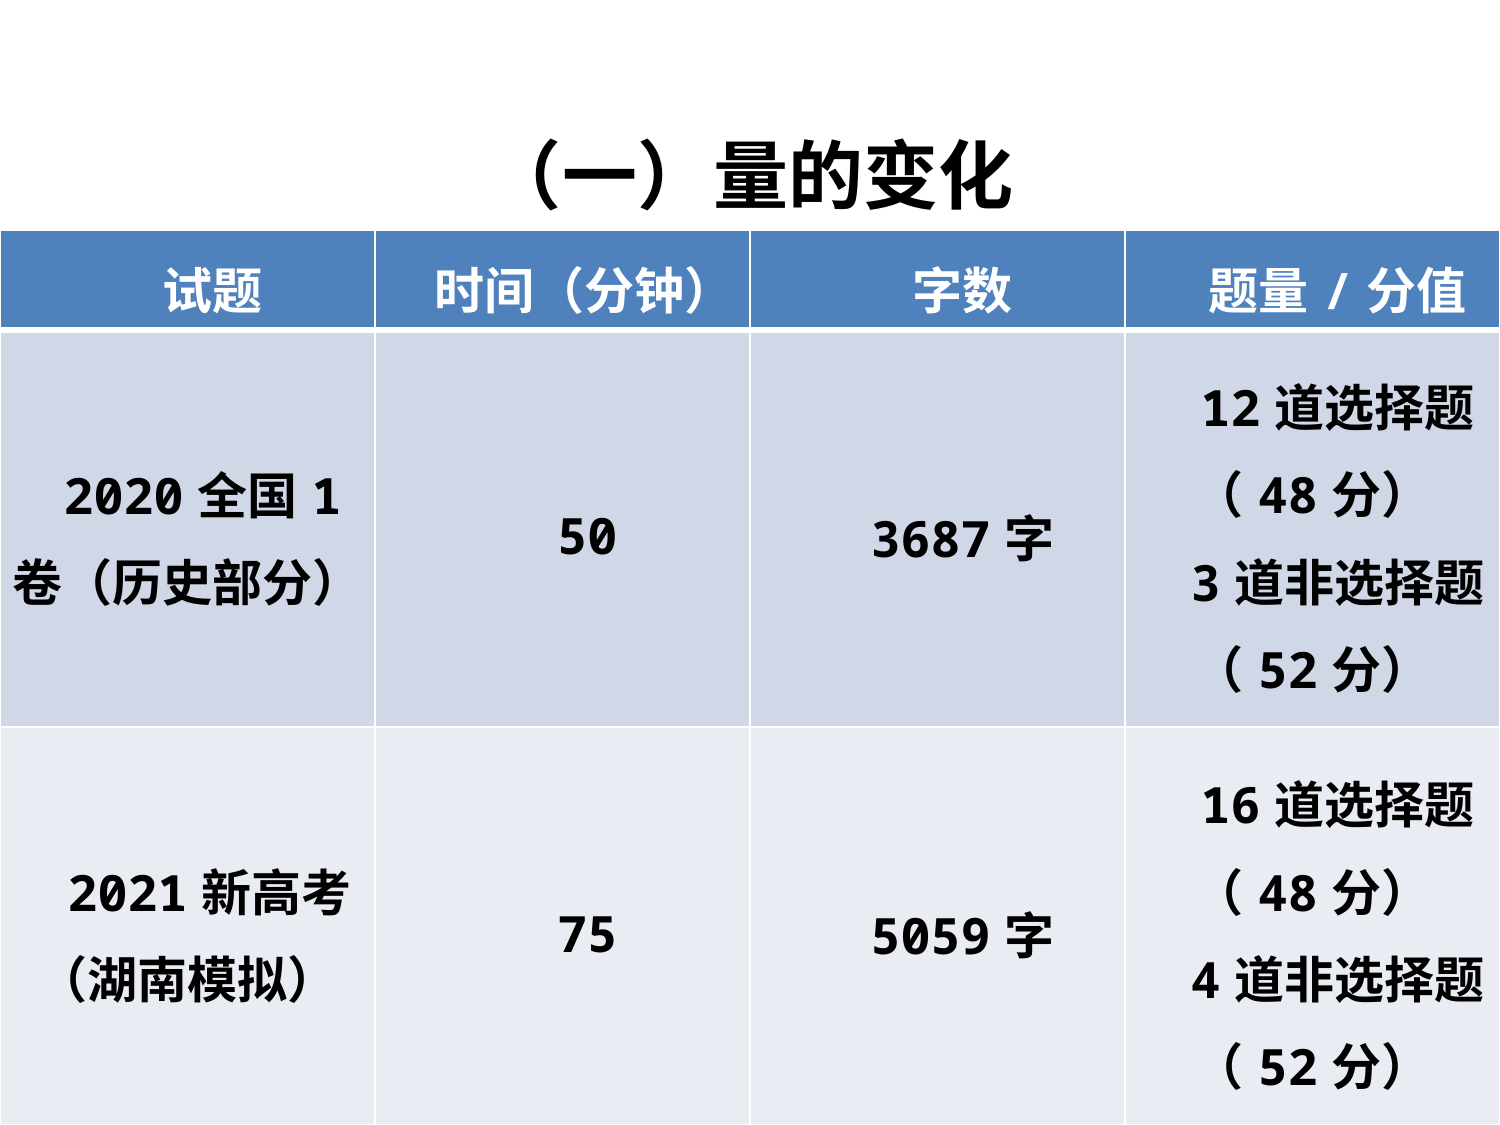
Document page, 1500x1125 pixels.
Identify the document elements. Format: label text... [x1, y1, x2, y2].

table_cell 75 [376, 728, 749, 1124]
table_cell 2021新高考（湖南模拟） [1, 728, 374, 1124]
title （一）量的变化 [0, 42, 1500, 230]
table_cell 50 [376, 333, 749, 726]
table_header 题量/分值 [1126, 231, 1499, 327]
table_header 试题 [1, 231, 374, 327]
table_header 字数 [751, 231, 1124, 327]
table_cell 16道选择题（48分） 4道非选择题（52分） [1126, 728, 1499, 1124]
table_header 时间（分钟） [376, 231, 749, 327]
table_cell 12道选择题（48分） 3道非选择题（52分） [1126, 333, 1499, 726]
table_cell 5059字 [751, 728, 1124, 1124]
table_cell 2020全国1卷（历史部分） [1, 333, 374, 726]
table_cell 3687字 [751, 333, 1124, 726]
